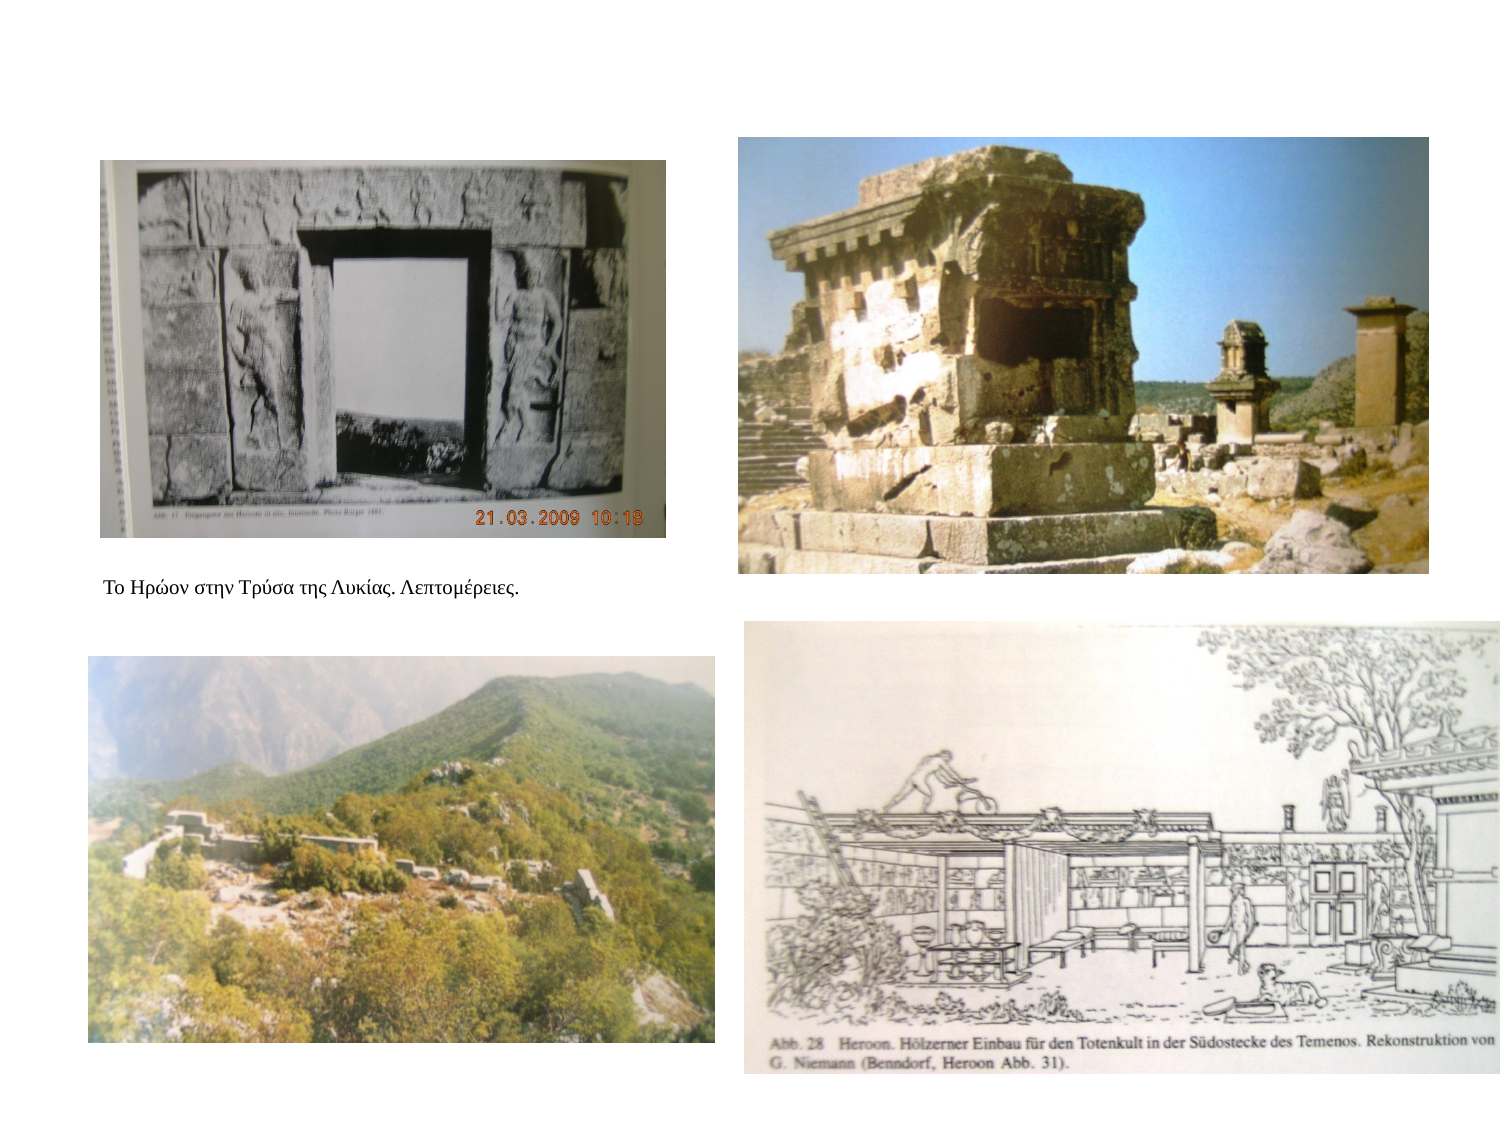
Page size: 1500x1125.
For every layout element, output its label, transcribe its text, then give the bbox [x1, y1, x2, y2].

picture [743, 621, 1500, 1075]
picture [88, 656, 715, 1043]
picture [99, 160, 666, 538]
text_box Το Ηρώον στην Τρύσα της Λυκίας. Λεπτομέρειες. [88, 566, 839, 607]
picture [738, 136, 1429, 574]
